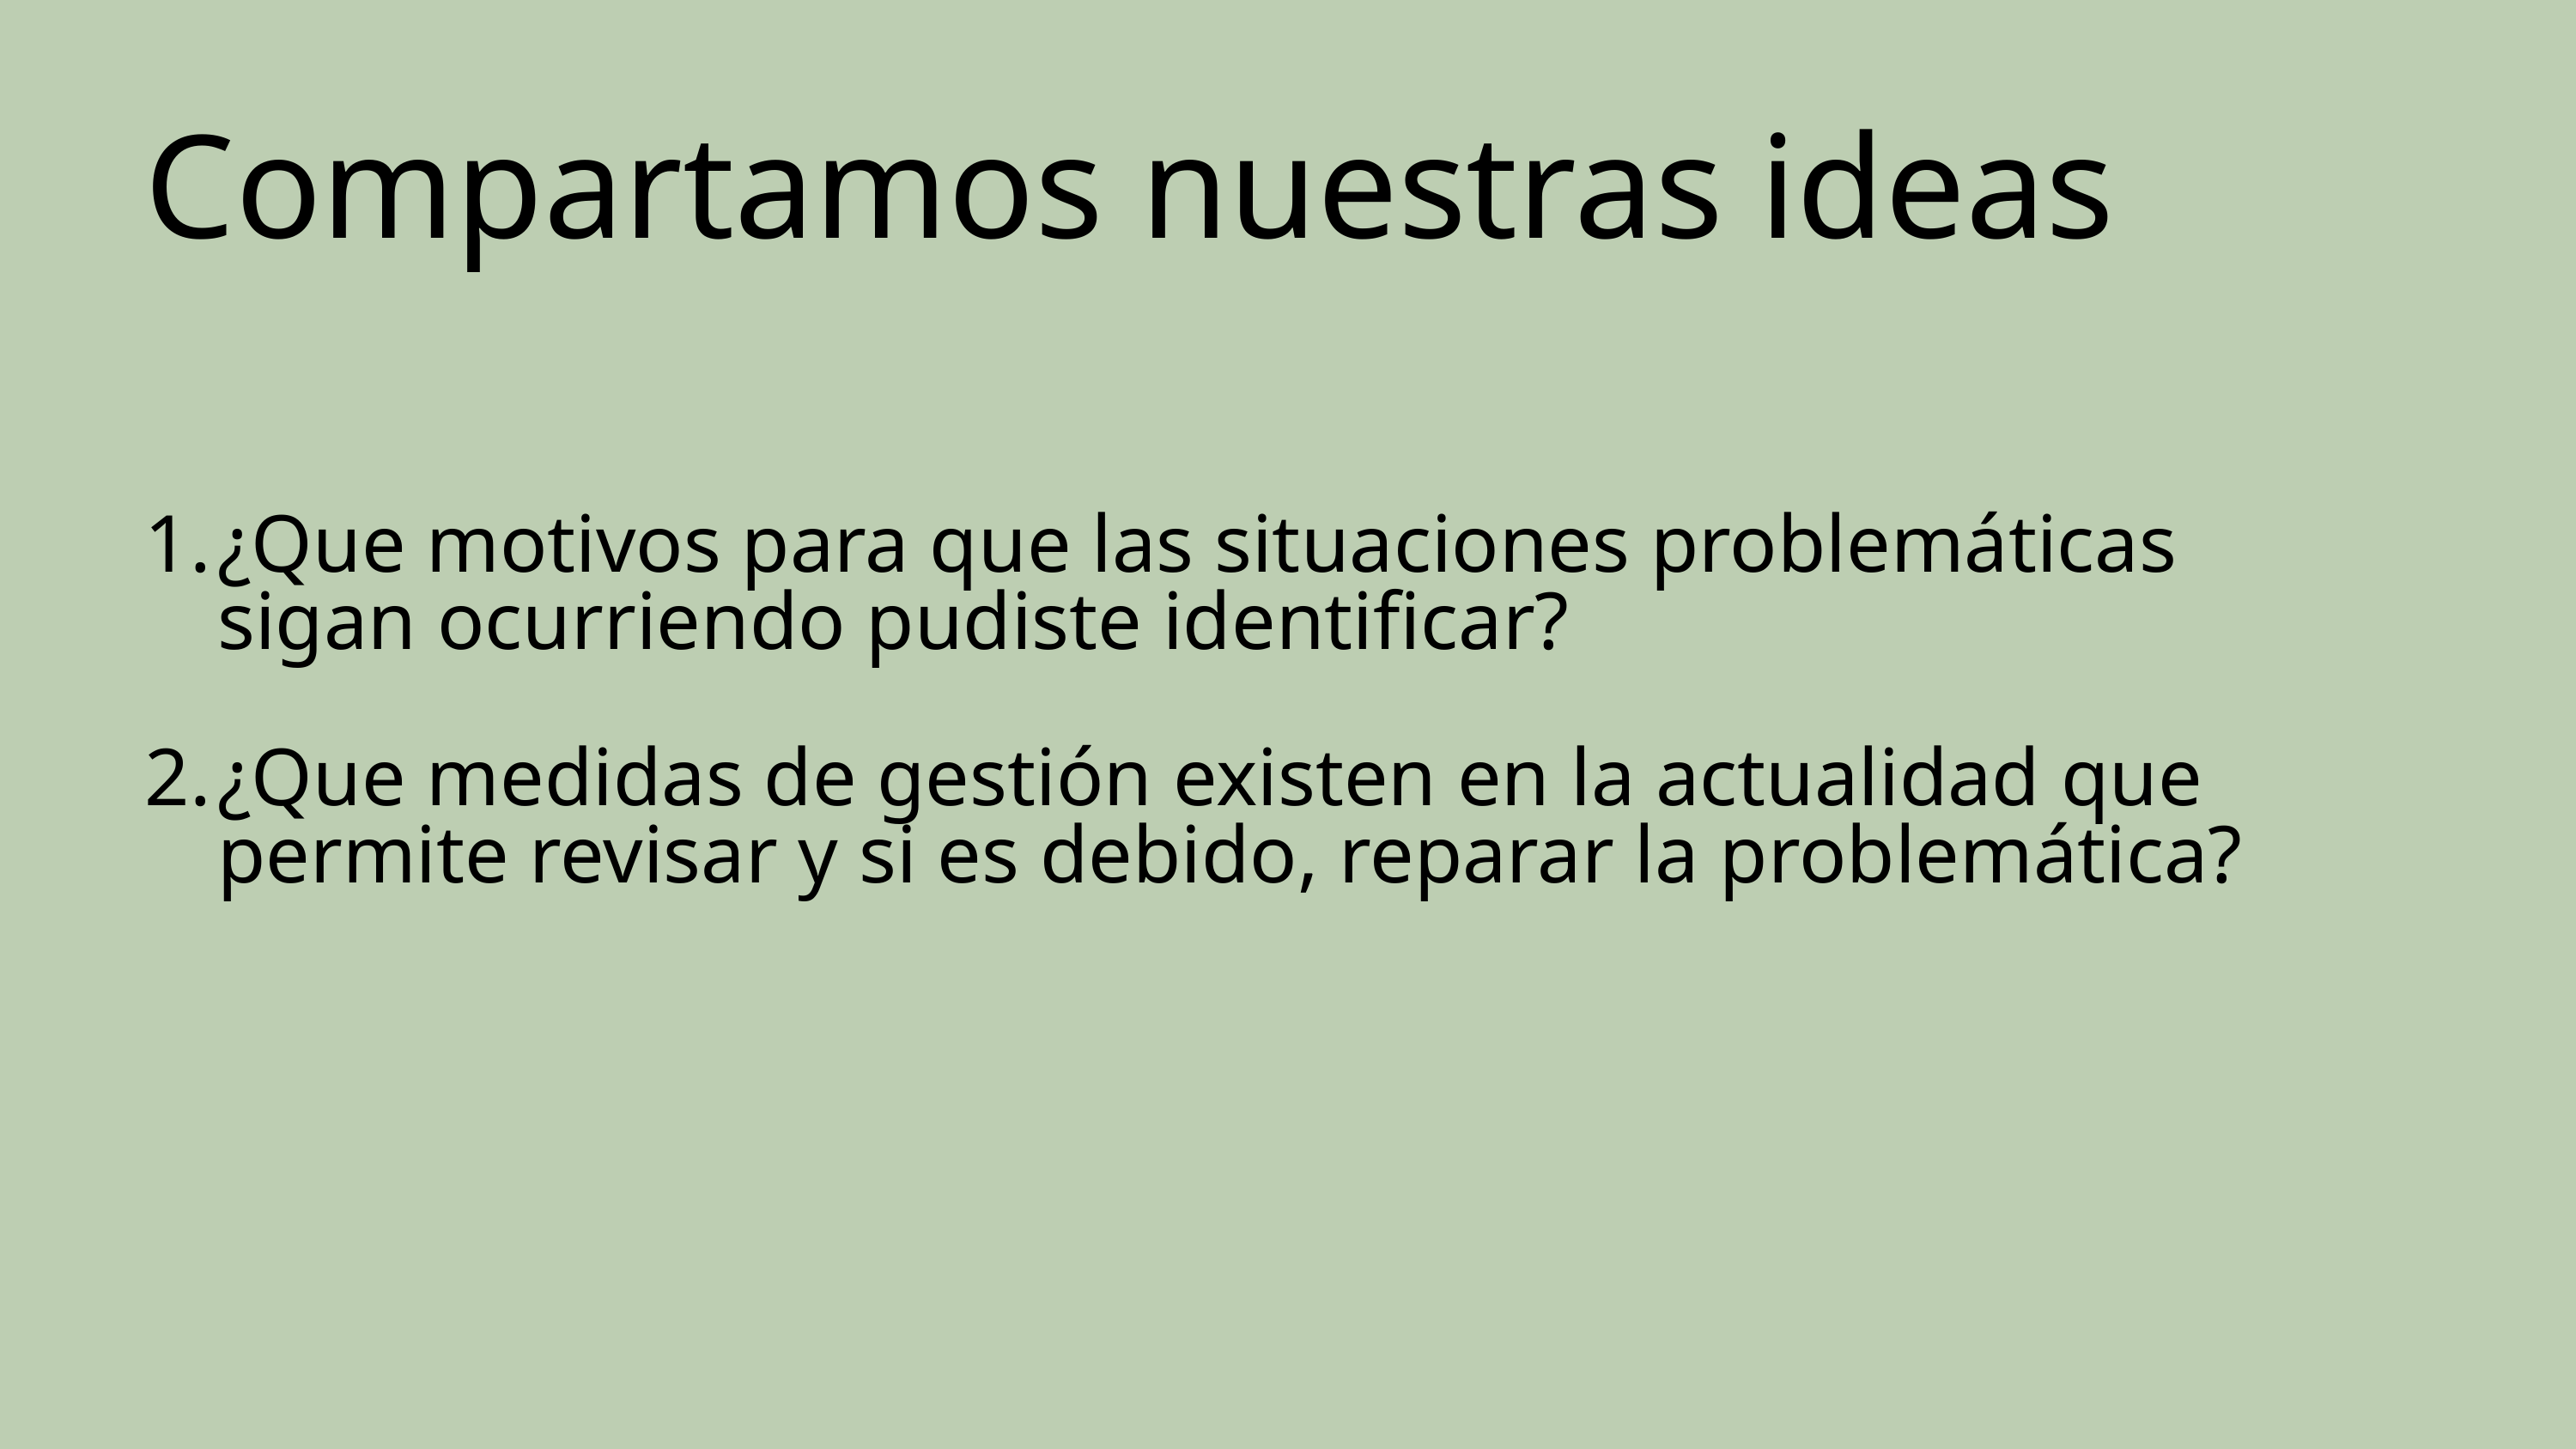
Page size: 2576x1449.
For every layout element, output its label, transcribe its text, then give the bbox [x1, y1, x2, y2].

text_box Compartamos nuestras ideas [144, 112, 2415, 267]
text_box ¿Que motivos para que las situaciones problemáticas sigan ocurriendo pudiste identificar? ¿Que medidas de gestión existen en la actualidad que permite revisar y si es debido, reparar la problemática? [144, 509, 2361, 900]
